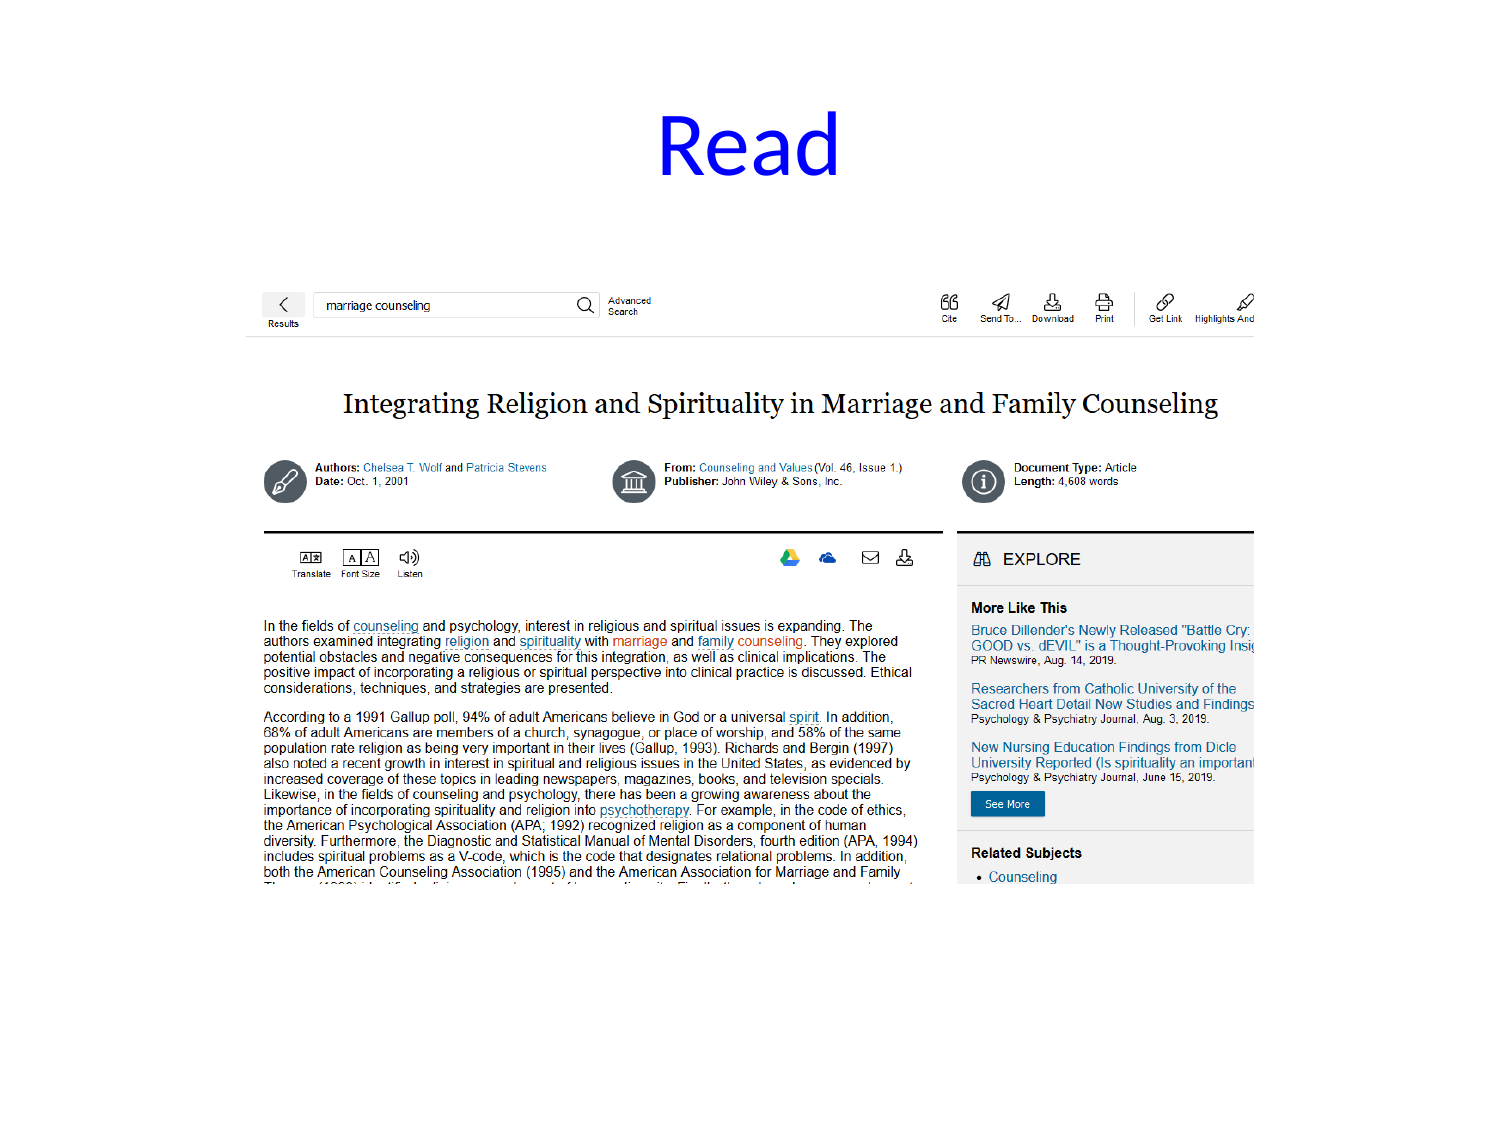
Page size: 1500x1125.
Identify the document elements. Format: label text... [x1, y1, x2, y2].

list [75, 262, 1425, 1005]
title Read [75, 45, 1425, 233]
picture [245, 287, 1254, 884]
